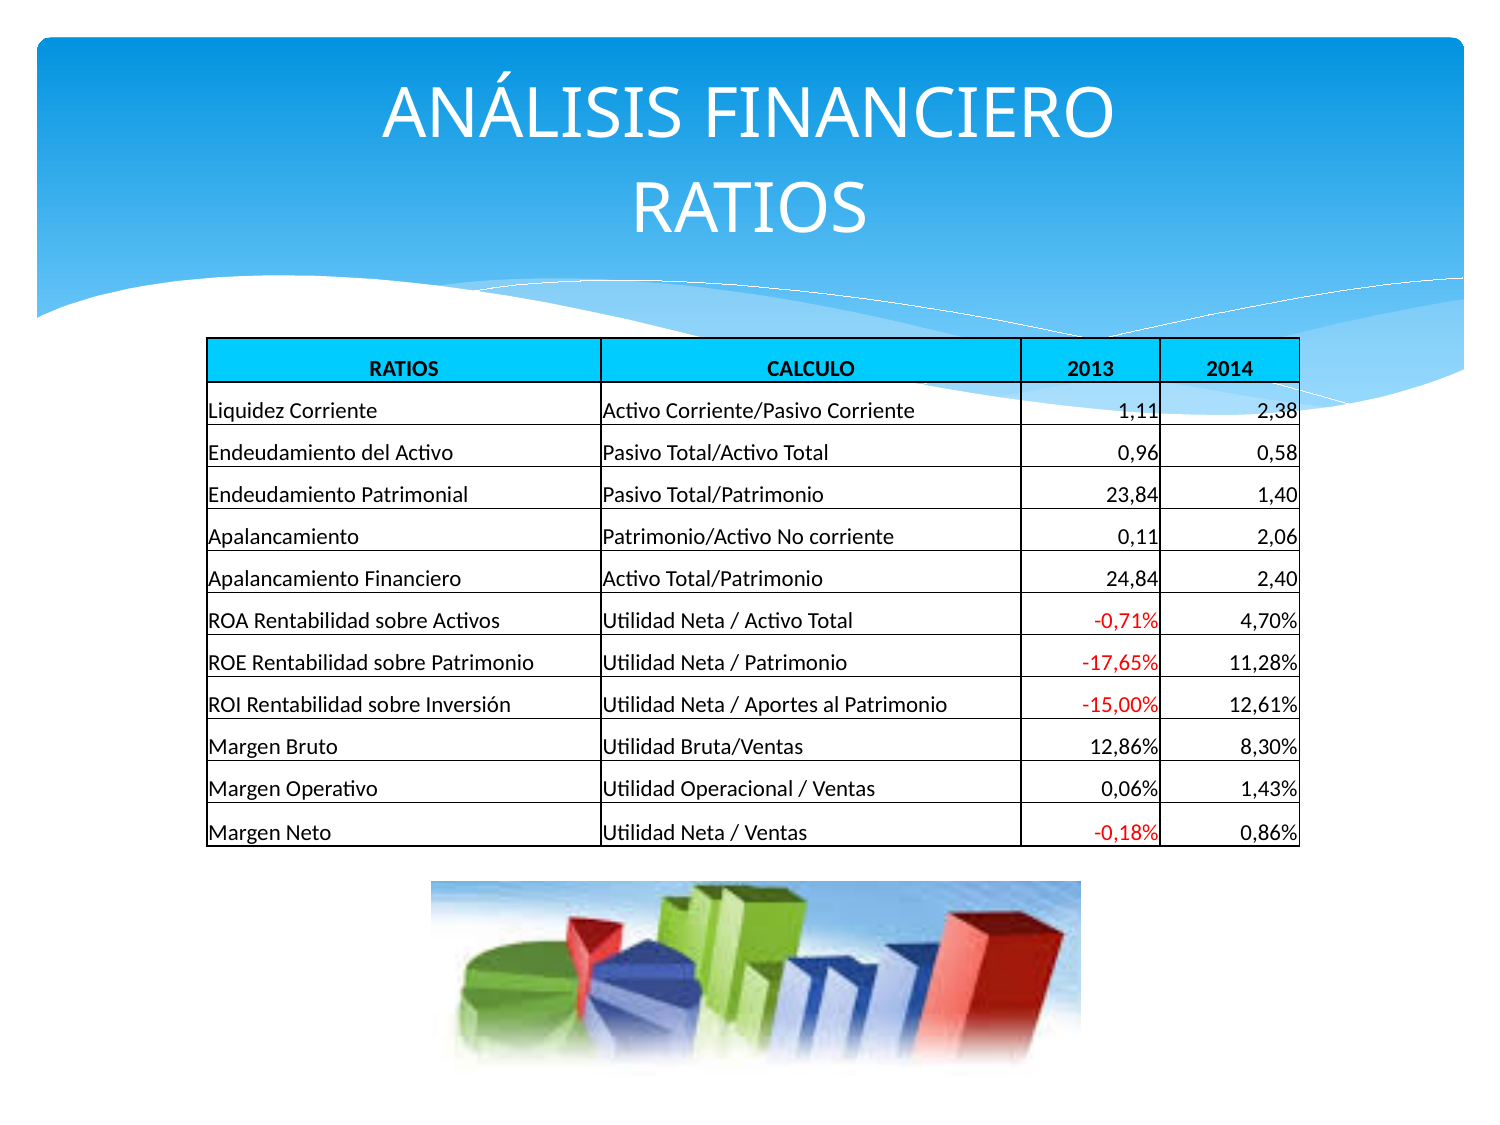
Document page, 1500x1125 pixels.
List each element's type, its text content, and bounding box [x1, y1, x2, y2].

table_cell Utilidad Neta / Ventas [602, 803, 1020, 845]
table_cell -17,65% [1022, 635, 1159, 676]
table_cell 2,06 [1161, 509, 1299, 550]
table_cell ROE Rentabilidad sobre Patrimonio [208, 635, 600, 676]
table_cell Utilidad Operacional / Ventas [602, 761, 1020, 802]
table_cell 11,28% [1161, 635, 1299, 676]
table_cell Activo Corriente/Pasivo Corriente [602, 383, 1020, 424]
table_cell Pasivo Total/Activo Total [602, 425, 1020, 466]
table_cell 2,38 [1161, 383, 1299, 424]
table_cell 0,96 [1022, 425, 1159, 466]
table_cell Endeudamiento Patrimonial [208, 467, 600, 508]
table_cell Patrimonio/Activo No corriente [602, 509, 1020, 550]
table_header CALCULO [602, 339, 1020, 381]
table_cell Margen Neto [208, 803, 600, 845]
table_cell 2,40 [1161, 551, 1299, 592]
table_cell 4,70% [1161, 593, 1299, 634]
table_cell -15,00% [1022, 677, 1159, 718]
table_cell 0,86% [1161, 803, 1299, 845]
title ANÁLISIS FINANCIERO RATIOS [75, 55, 1425, 261]
table_cell Margen Bruto [208, 719, 600, 760]
table_cell Margen Operativo [208, 761, 600, 802]
table_cell 23,84 [1022, 467, 1159, 508]
table_cell Apalancamiento Financiero [208, 551, 600, 592]
table_cell Activo Total/Patrimonio [602, 551, 1020, 592]
table_cell 1,11 [1022, 383, 1159, 424]
table_cell Pasivo Total/Patrimonio [602, 467, 1020, 508]
table_cell ROI Rentabilidad sobre Inversión [208, 677, 600, 718]
table_cell 24,84 [1022, 551, 1159, 592]
table_cell 12,86% [1022, 719, 1159, 760]
table_header RATIOS [208, 339, 600, 381]
table_cell Endeudamiento del Activo [208, 425, 600, 466]
table_cell ROA Rentabilidad sobre Activos [208, 593, 600, 634]
table_cell Utilidad Neta / Aportes al Patrimonio [602, 677, 1020, 718]
table_cell 0,11 [1022, 509, 1159, 550]
table_cell 12,61% [1161, 677, 1299, 718]
table_cell Apalancamiento [208, 509, 600, 550]
table_cell 1,40 [1161, 467, 1299, 508]
table_cell 1,43% [1161, 761, 1299, 802]
table_cell Liquidez Corriente [208, 383, 600, 424]
table_cell Utilidad Bruta/Ventas [602, 719, 1020, 760]
table_cell 8,30% [1161, 719, 1299, 760]
table_header 2013 [1022, 339, 1159, 381]
table_cell 0,58 [1161, 425, 1299, 466]
table_header 2014 [1161, 339, 1299, 381]
table_cell -0,71% [1022, 593, 1159, 634]
table_cell -0,18% [1022, 803, 1159, 845]
picture [430, 881, 1081, 1077]
table_cell Utilidad Neta / Activo Total [602, 593, 1020, 634]
table_cell Utilidad Neta / Patrimonio [602, 635, 1020, 676]
table_cell 0,06% [1022, 761, 1159, 802]
